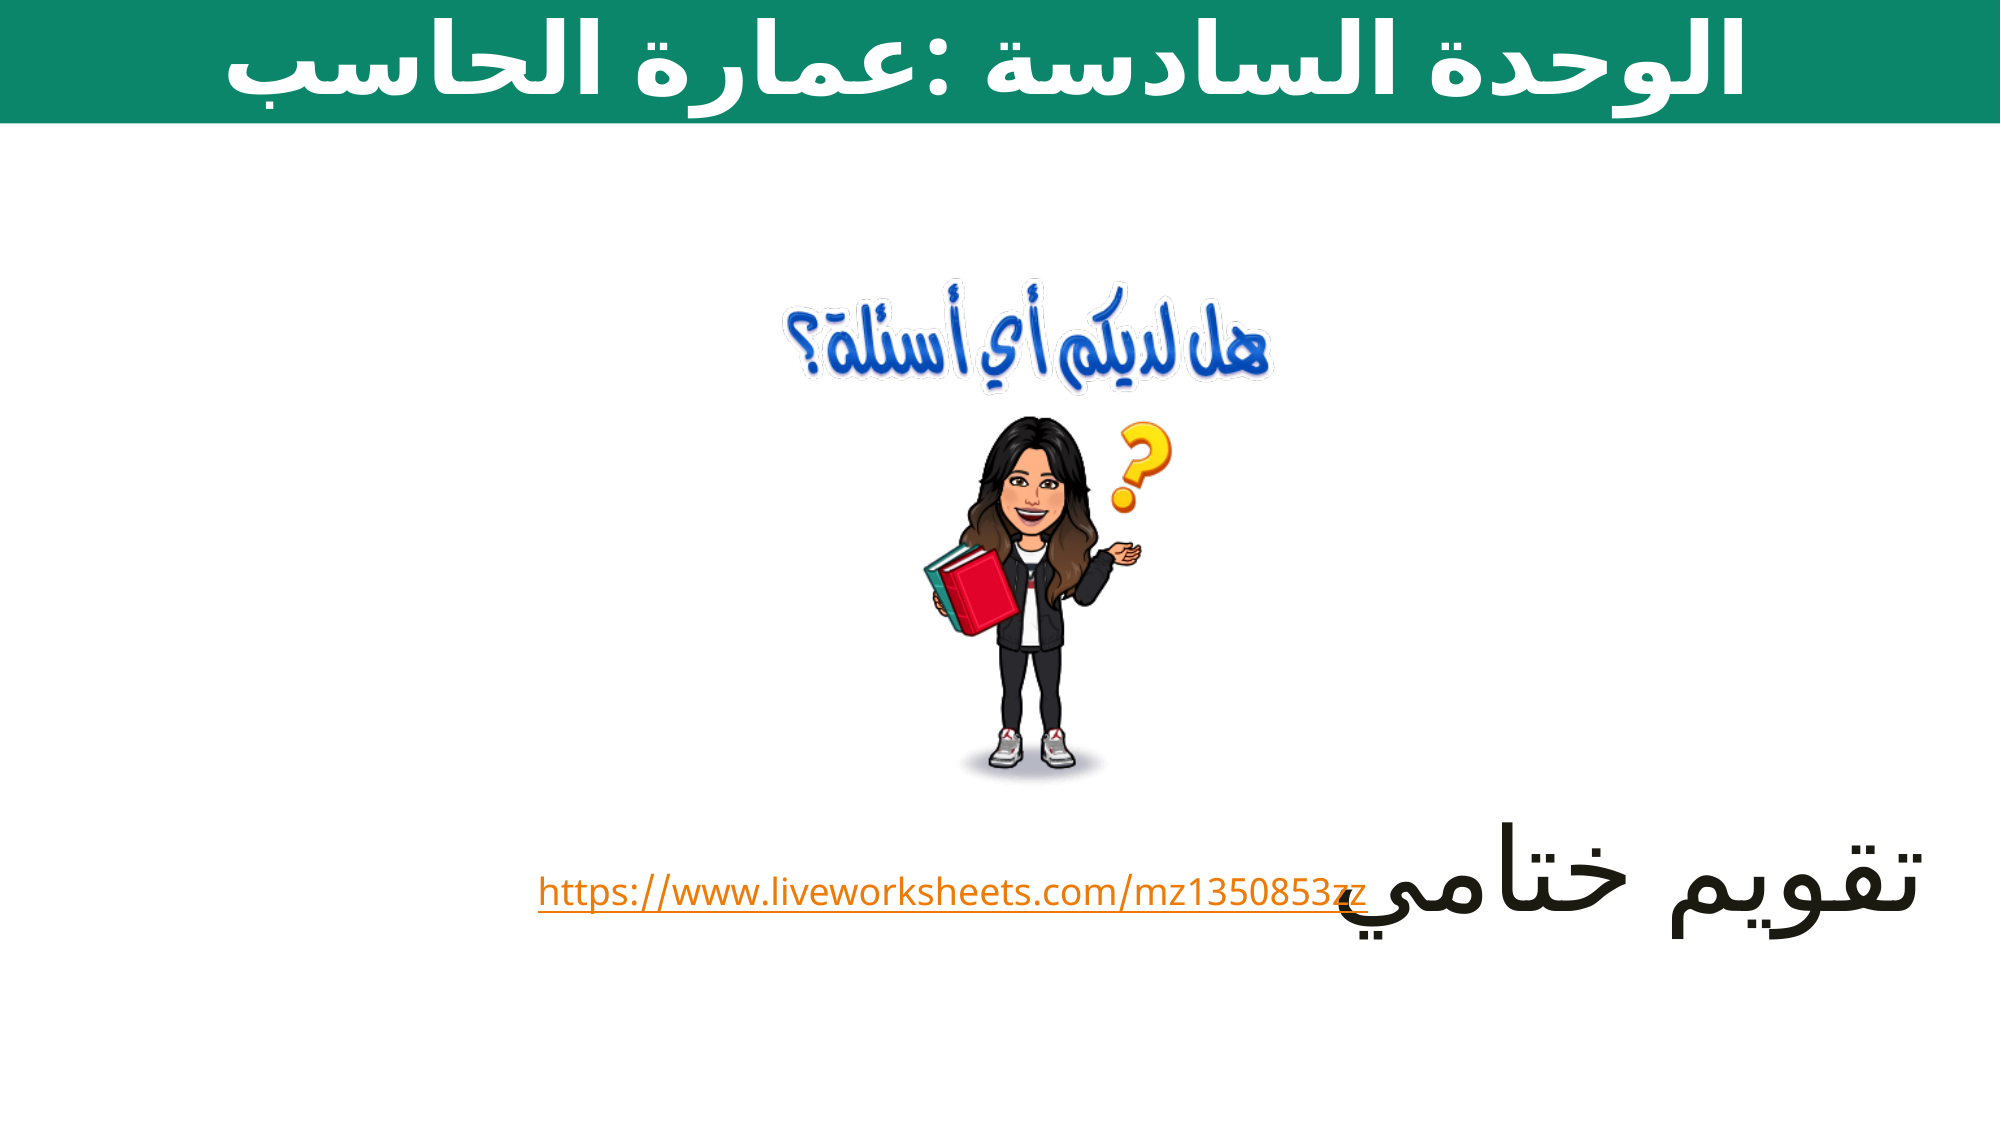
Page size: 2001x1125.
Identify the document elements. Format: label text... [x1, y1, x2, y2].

text_box الوحدة السادسة :عمارة الحاسب [0, 0, 2000, 124]
text_box تقويم ختامي [1288, 787, 2000, 976]
picture [772, 271, 1289, 789]
text_box https://www.liveworksheets.com/mz1350853zz [382, 860, 1383, 1015]
